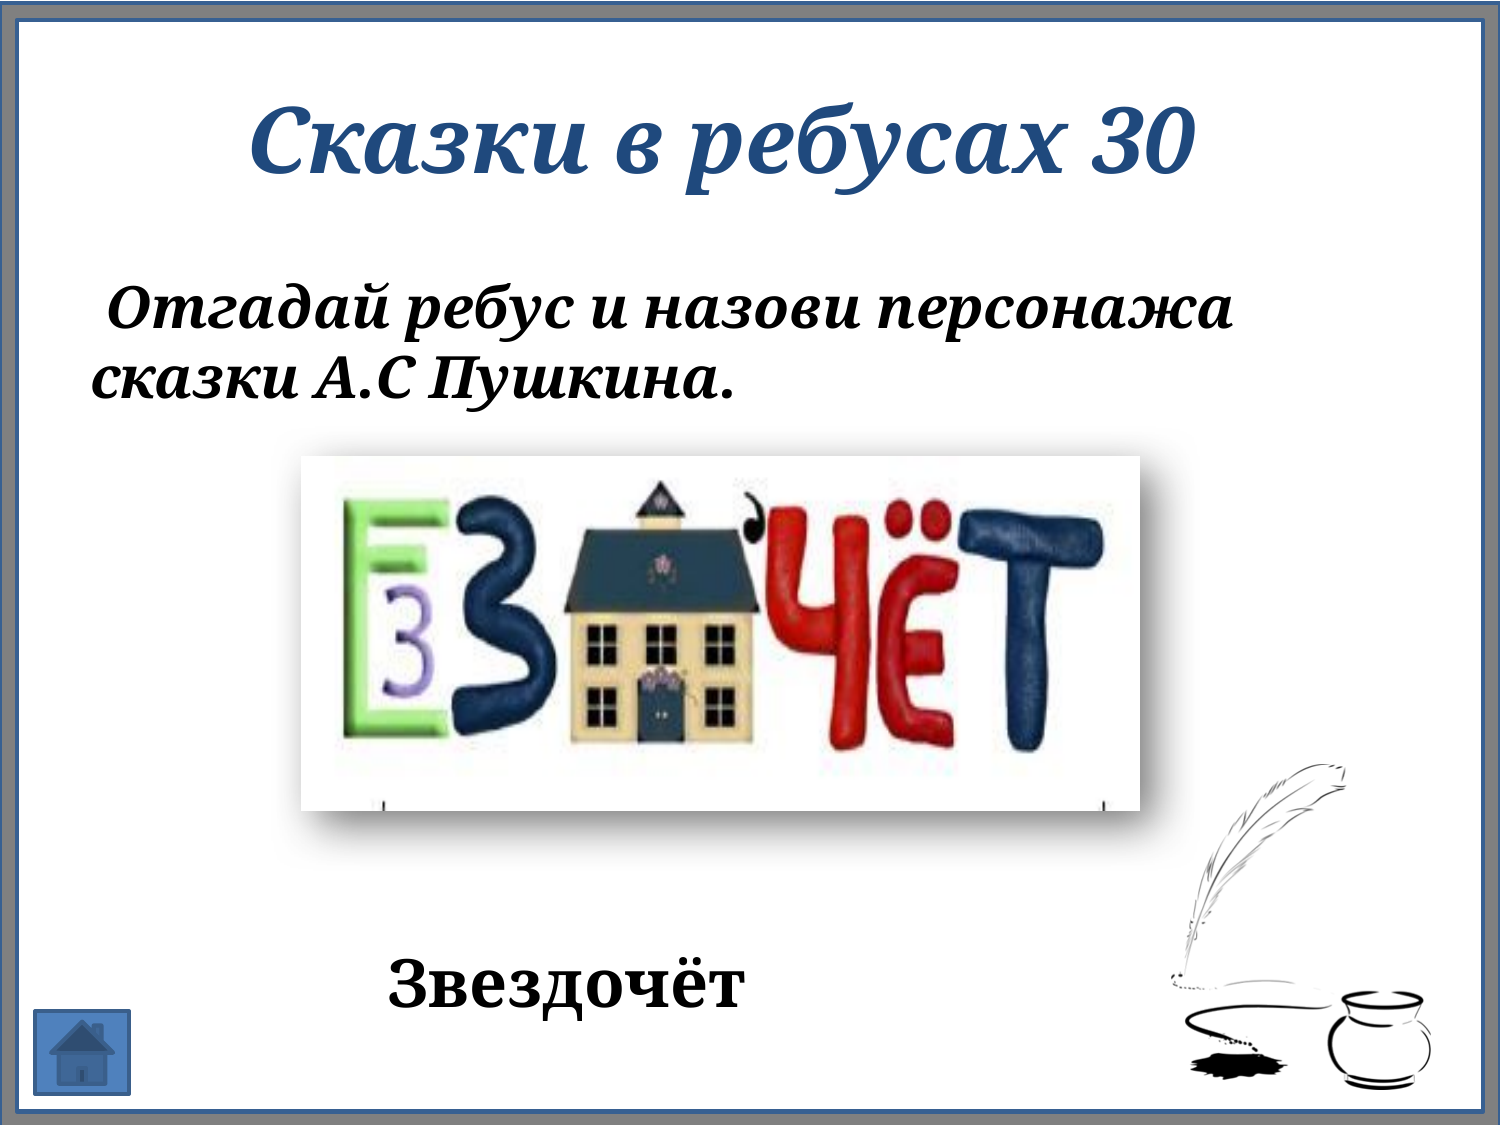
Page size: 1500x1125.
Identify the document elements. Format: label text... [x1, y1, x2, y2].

picture [300, 455, 1140, 811]
title Сказки в ребусах 30 [183, 42, 1260, 231]
text_box [33, 1009, 131, 1096]
text_box Звездочёт [371, 933, 998, 1100]
picture [1171, 764, 1431, 1090]
list Отгадай ребус и назови персонажа сказки А.С Пушкина. [75, 262, 1425, 468]
